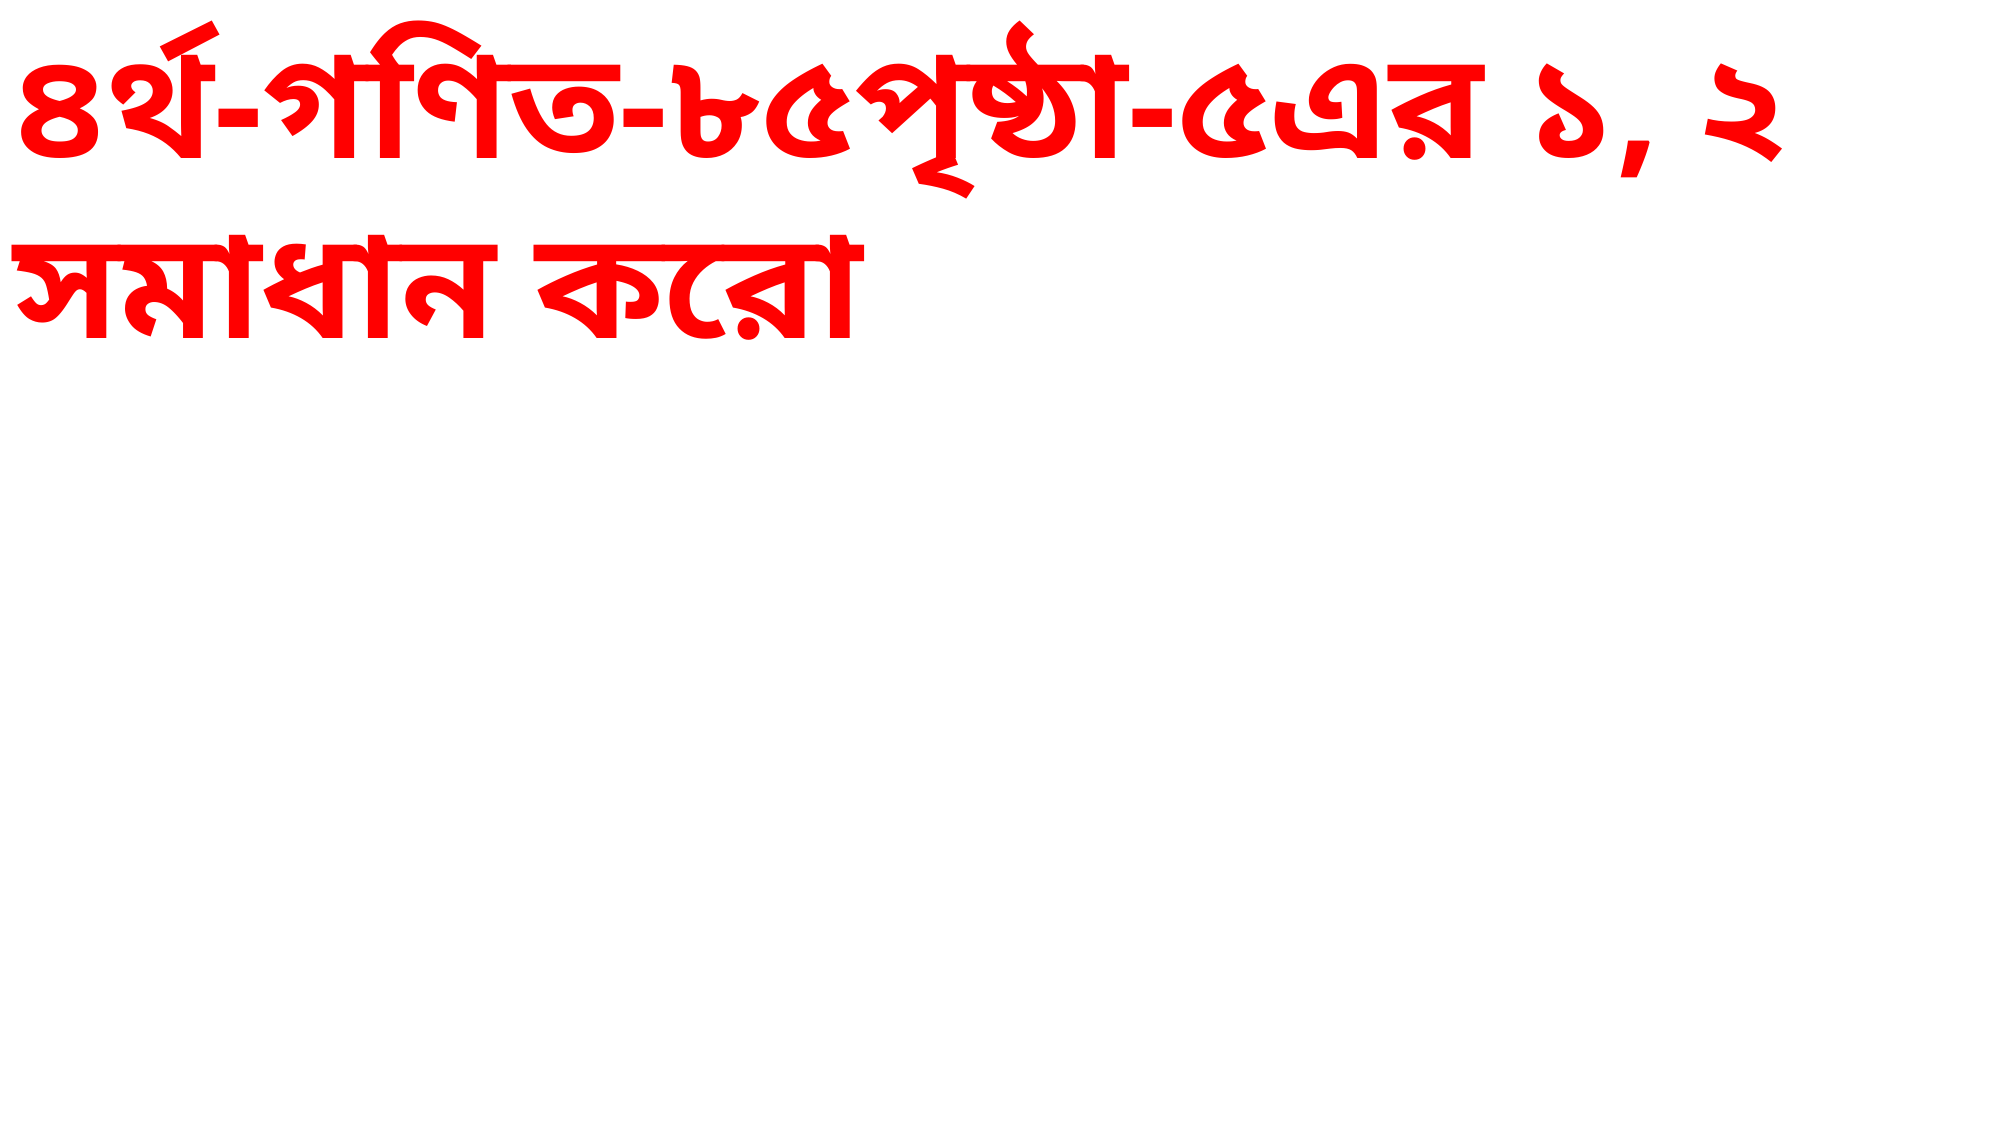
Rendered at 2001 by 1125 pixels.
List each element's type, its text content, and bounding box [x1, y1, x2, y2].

text_box ৪র্থ-গণিত-৮৫পৃষ্ঠা-৫এর ১, ২ সমাধান করো [0, 1, 2000, 377]
